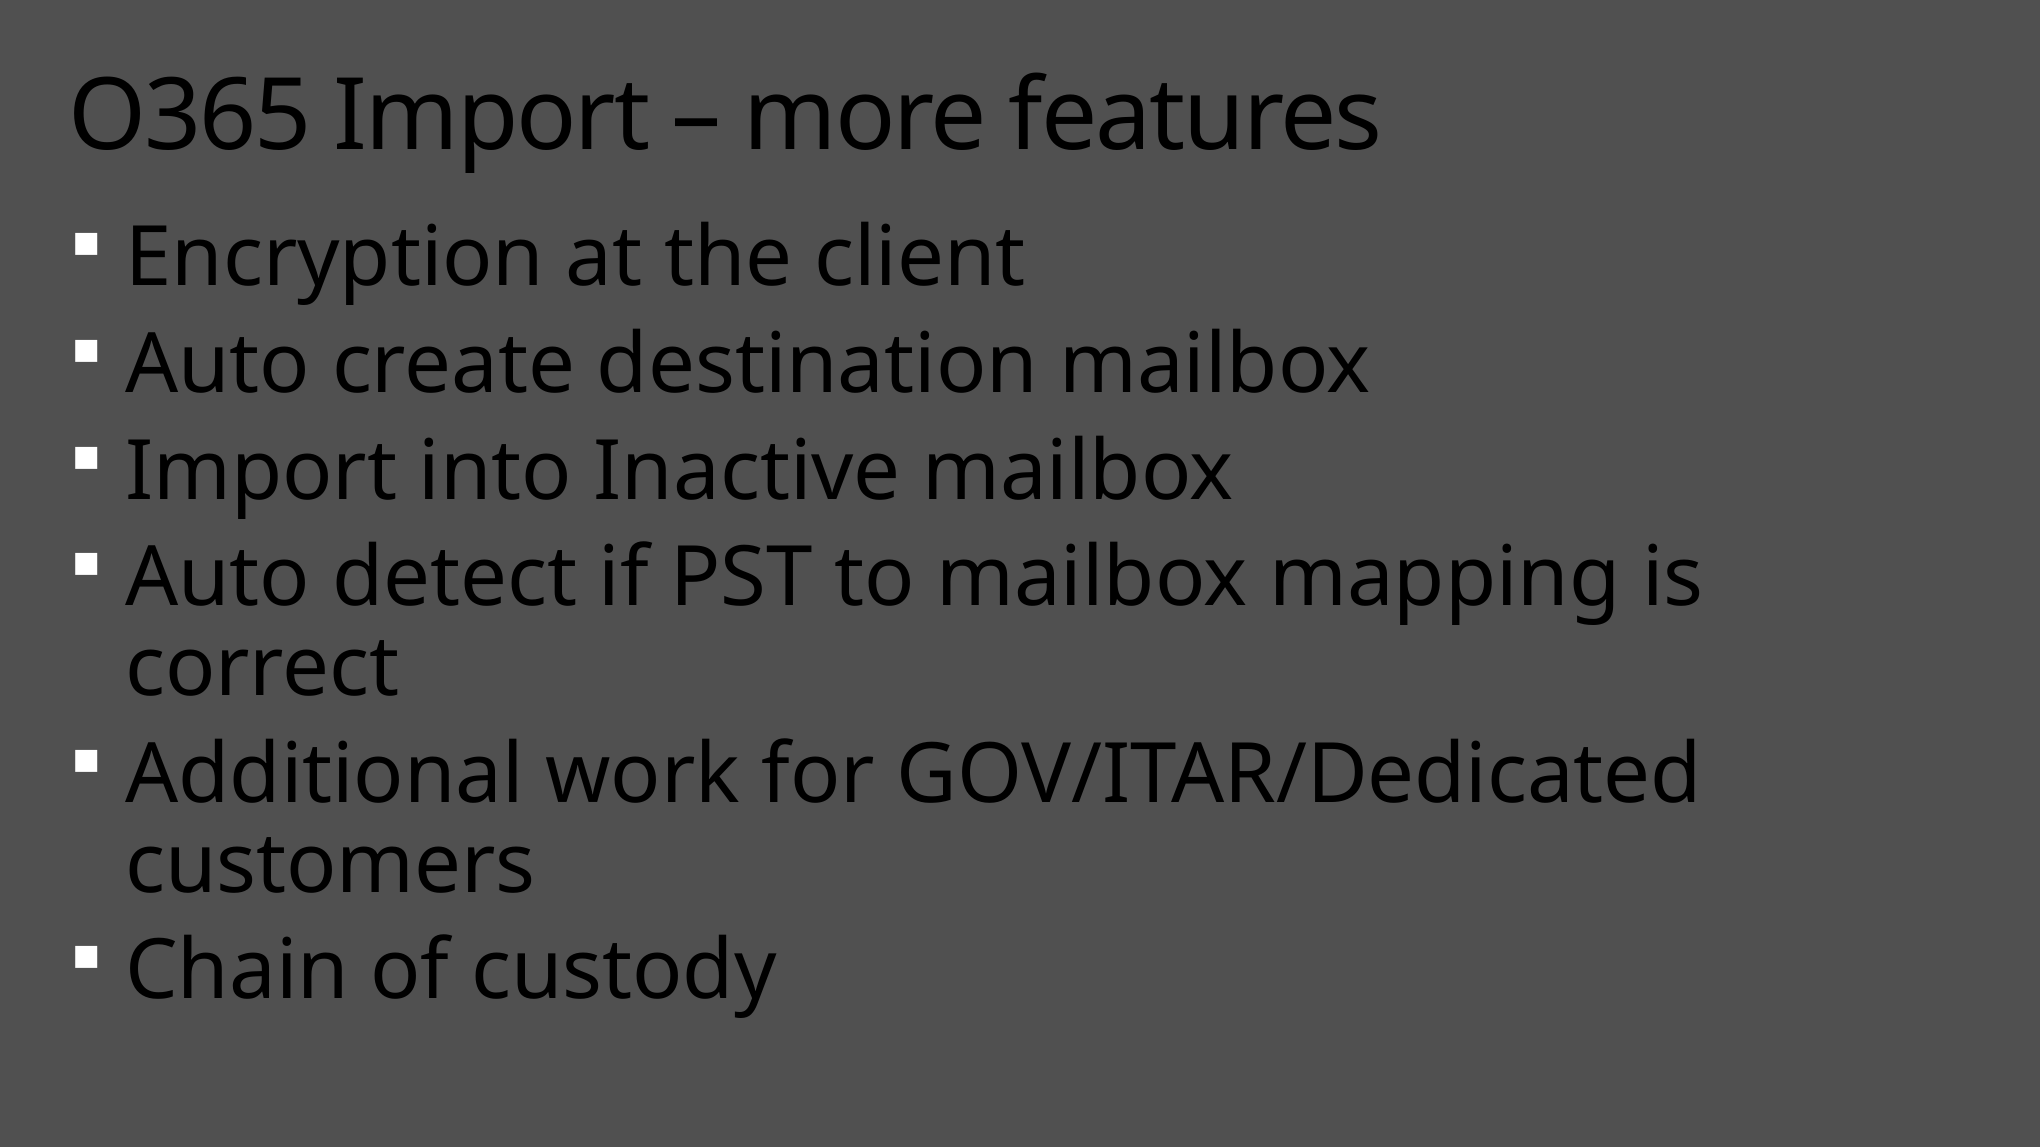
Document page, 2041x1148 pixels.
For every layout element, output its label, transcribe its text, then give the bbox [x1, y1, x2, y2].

list Encryption at the client Auto create destination mailbox Import into Inactive mailbox Auto detect if PST to mailbox mapping is correct Additional work for GOV/ITAR/Dedicated customers Chain of custody [45, 199, 1995, 987]
title O365 Import – more features [45, 48, 1996, 199]
